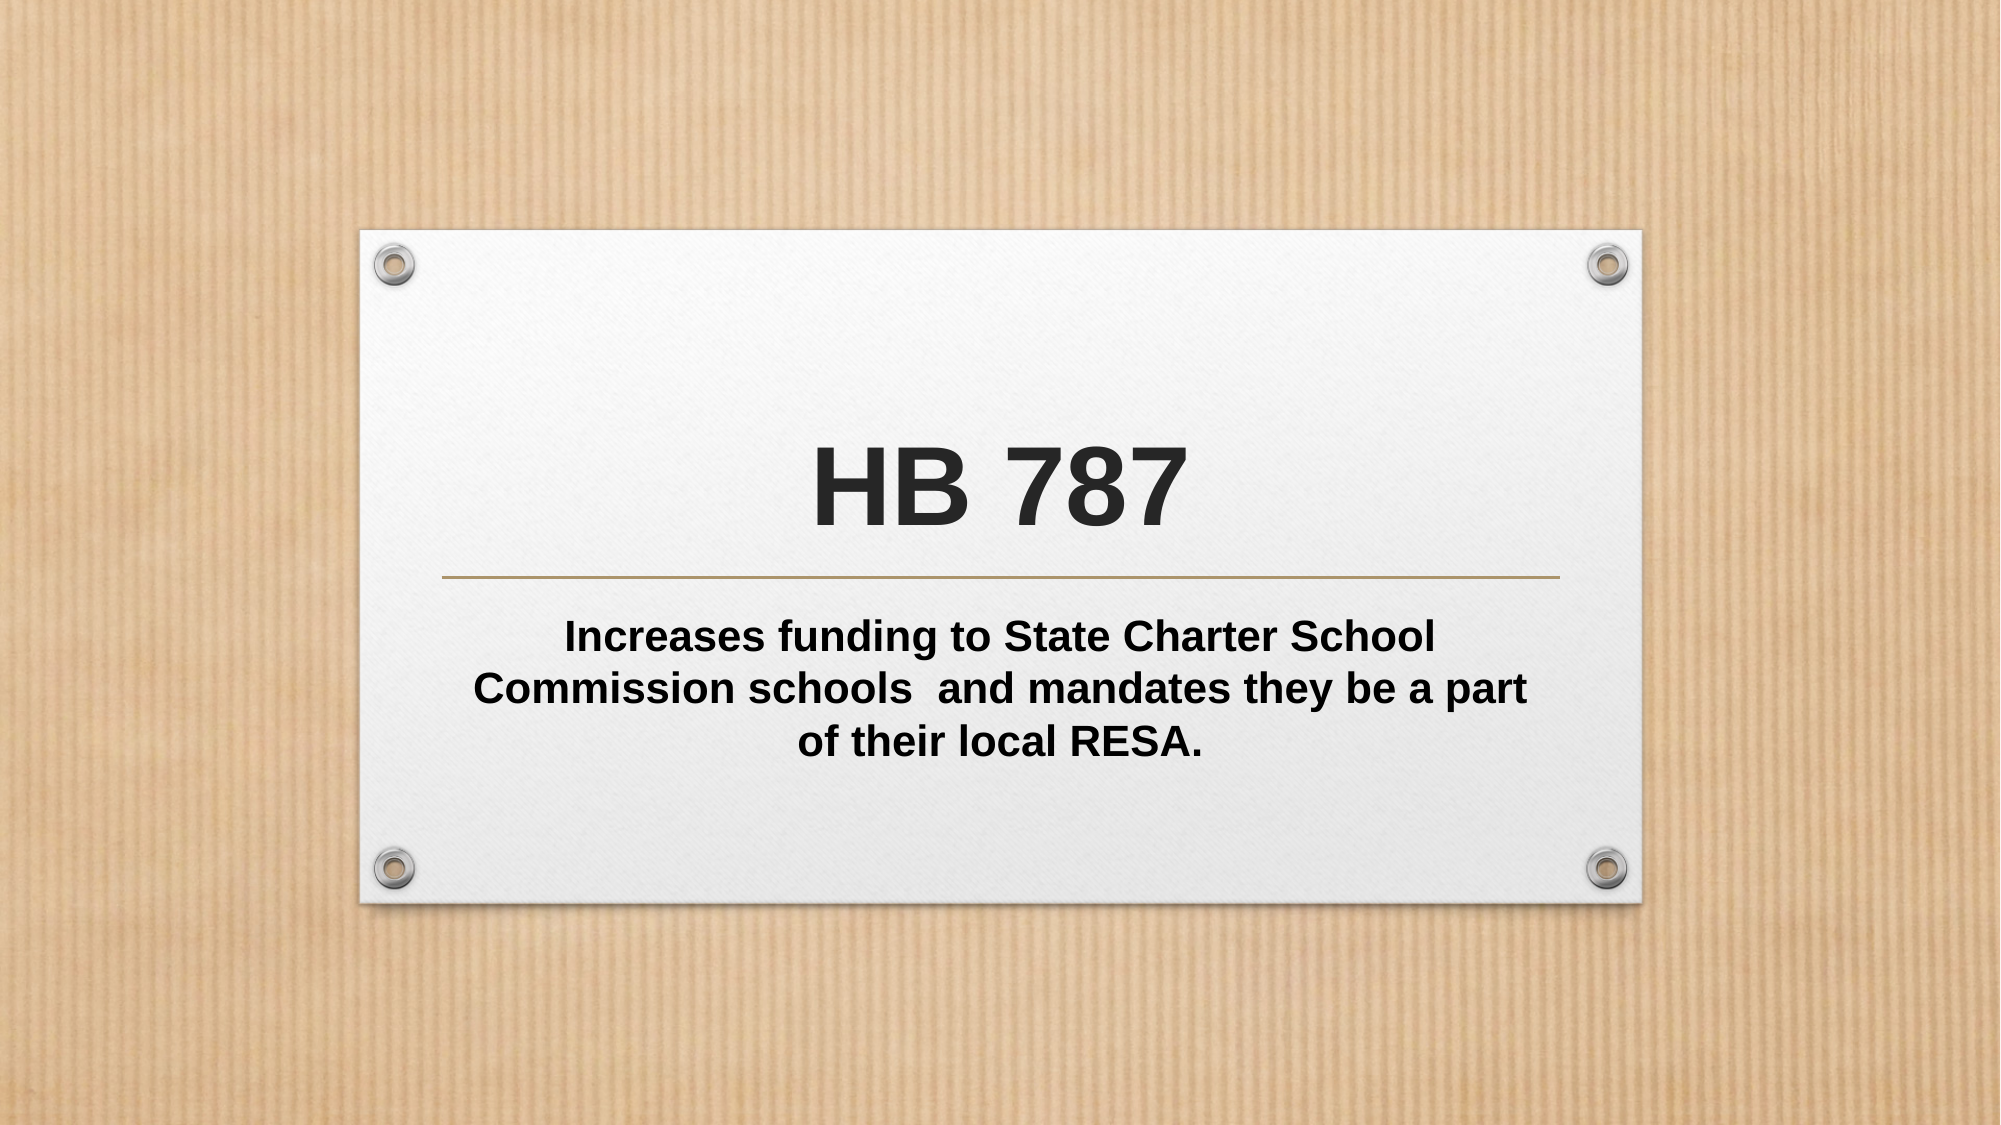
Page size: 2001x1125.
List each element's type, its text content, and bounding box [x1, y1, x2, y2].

subtitle Increases funding to State Charter School Commission schools and mandates they be a part of their local RESA. [441, 600, 1560, 817]
title HB 787 [441, 306, 1560, 556]
picture [0, 0, 2001, 1125]
